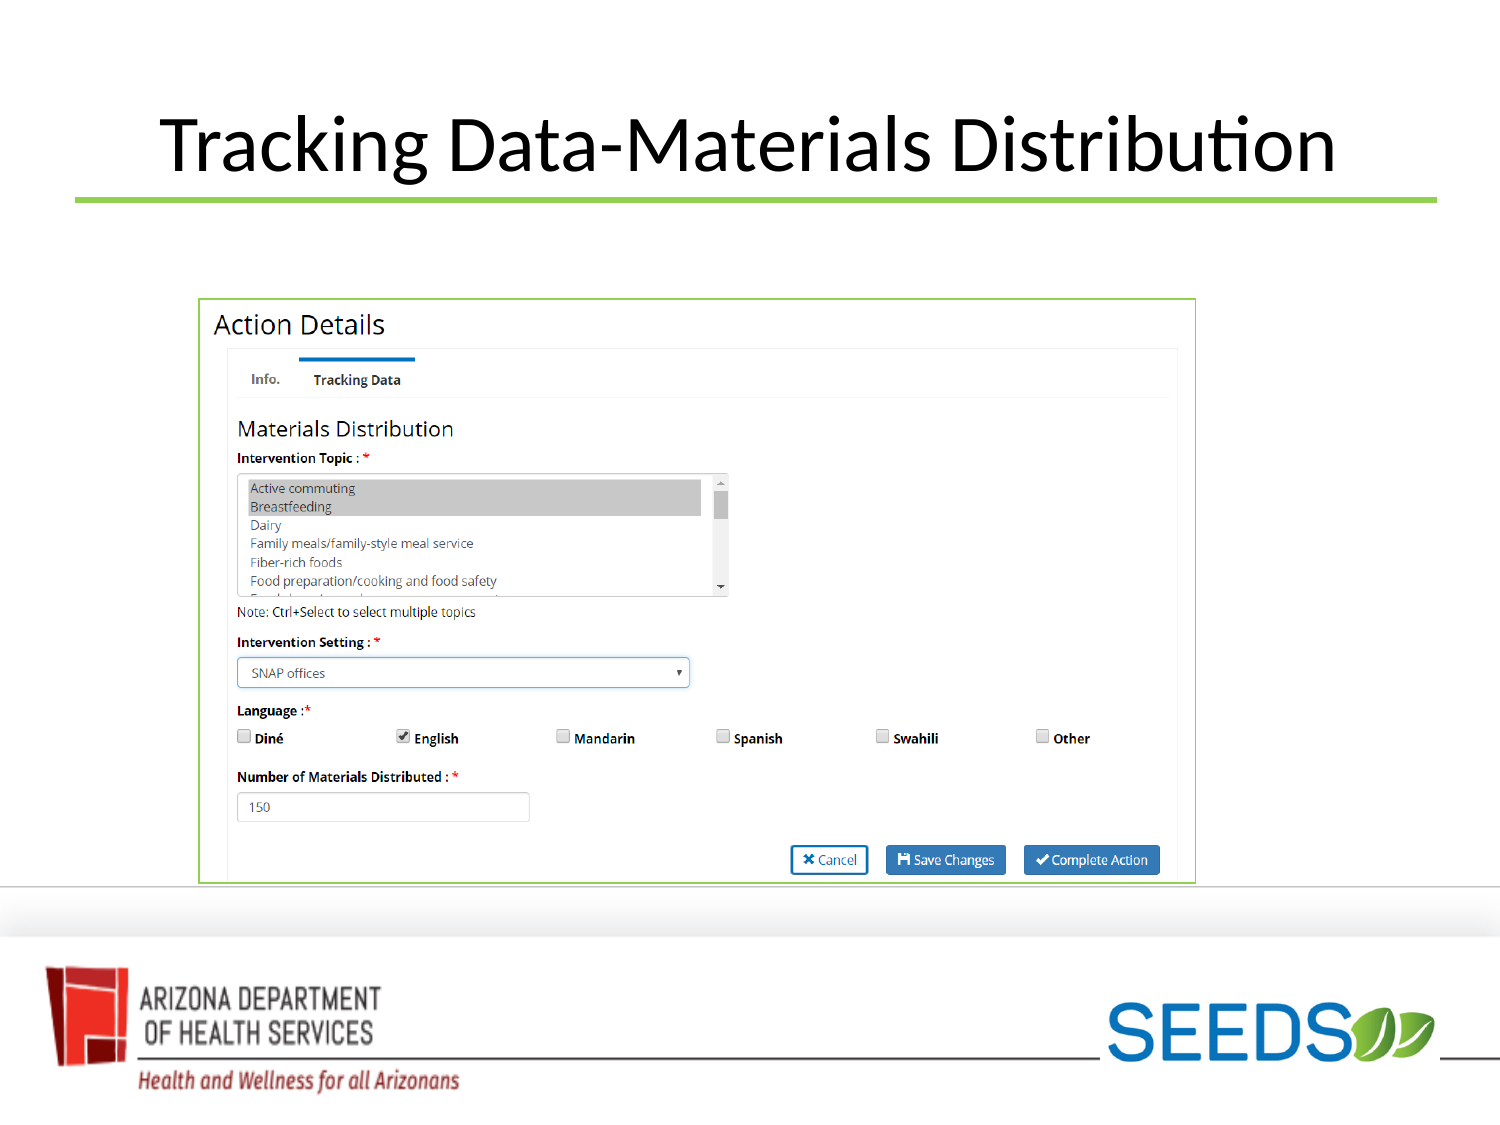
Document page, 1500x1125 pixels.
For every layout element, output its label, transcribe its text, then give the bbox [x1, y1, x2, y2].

picture [1100, 993, 1440, 1068]
title Tracking Data-Materials Distribution [75, 45, 1425, 233]
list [199, 299, 1195, 883]
